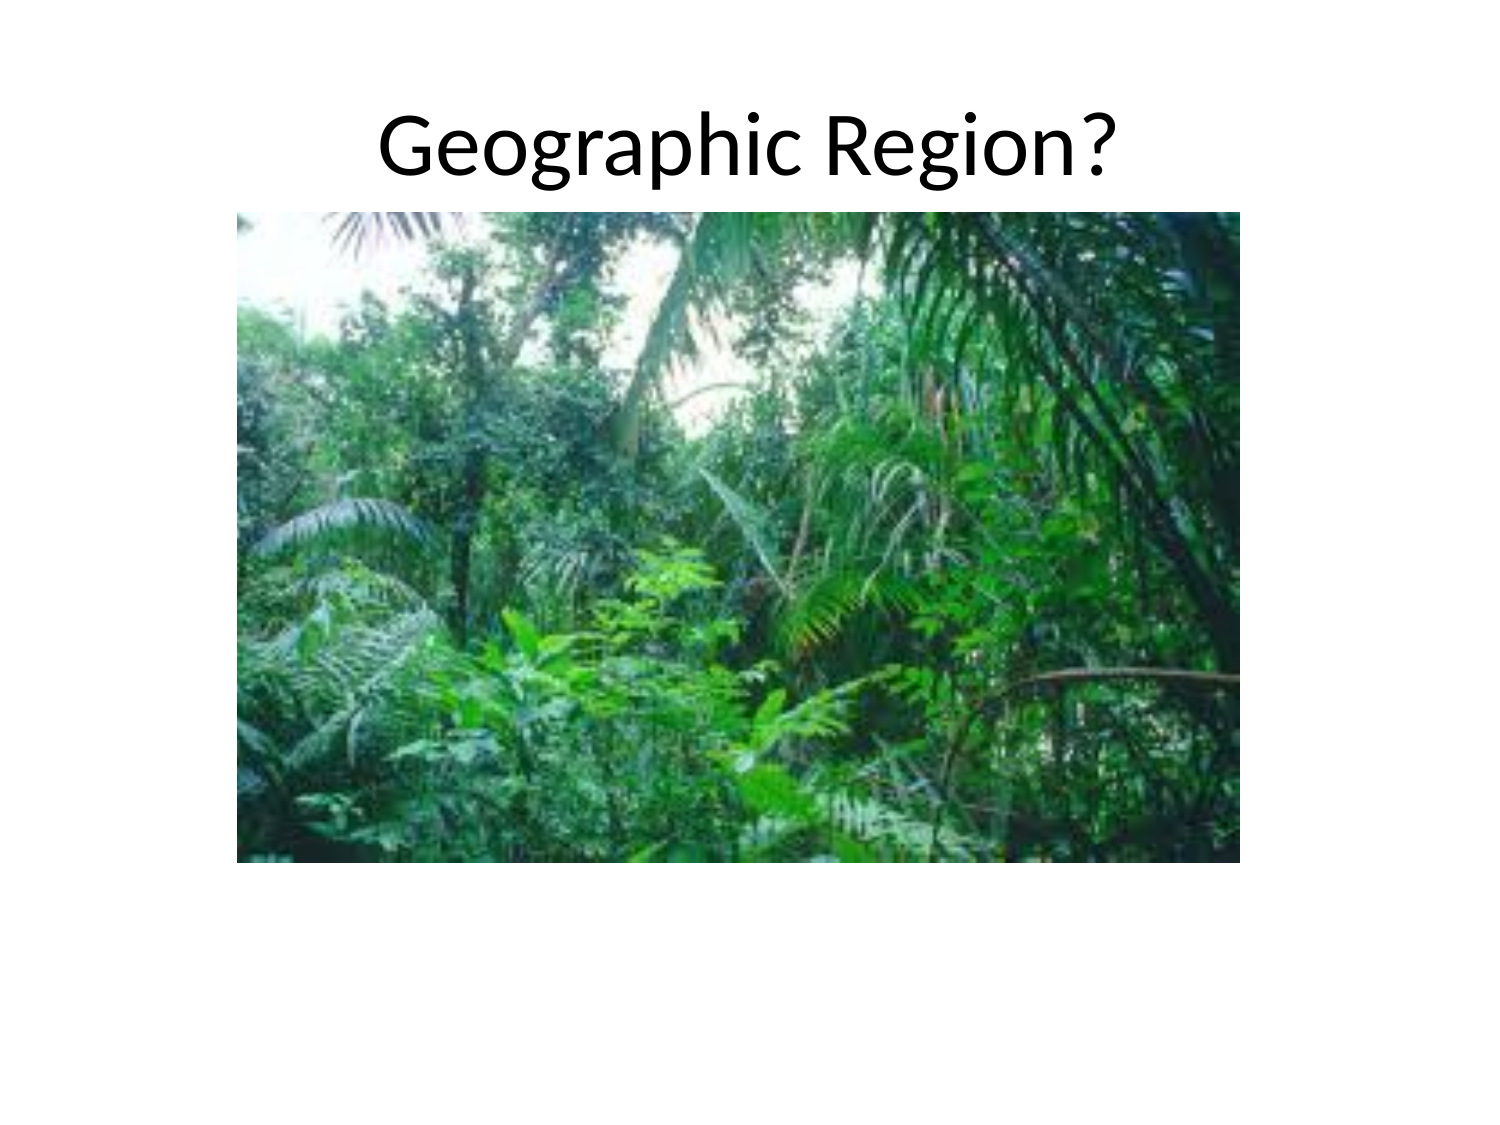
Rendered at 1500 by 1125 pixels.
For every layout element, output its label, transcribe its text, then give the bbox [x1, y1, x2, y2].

title Geographic Region? [75, 45, 1425, 233]
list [237, 212, 1240, 863]
